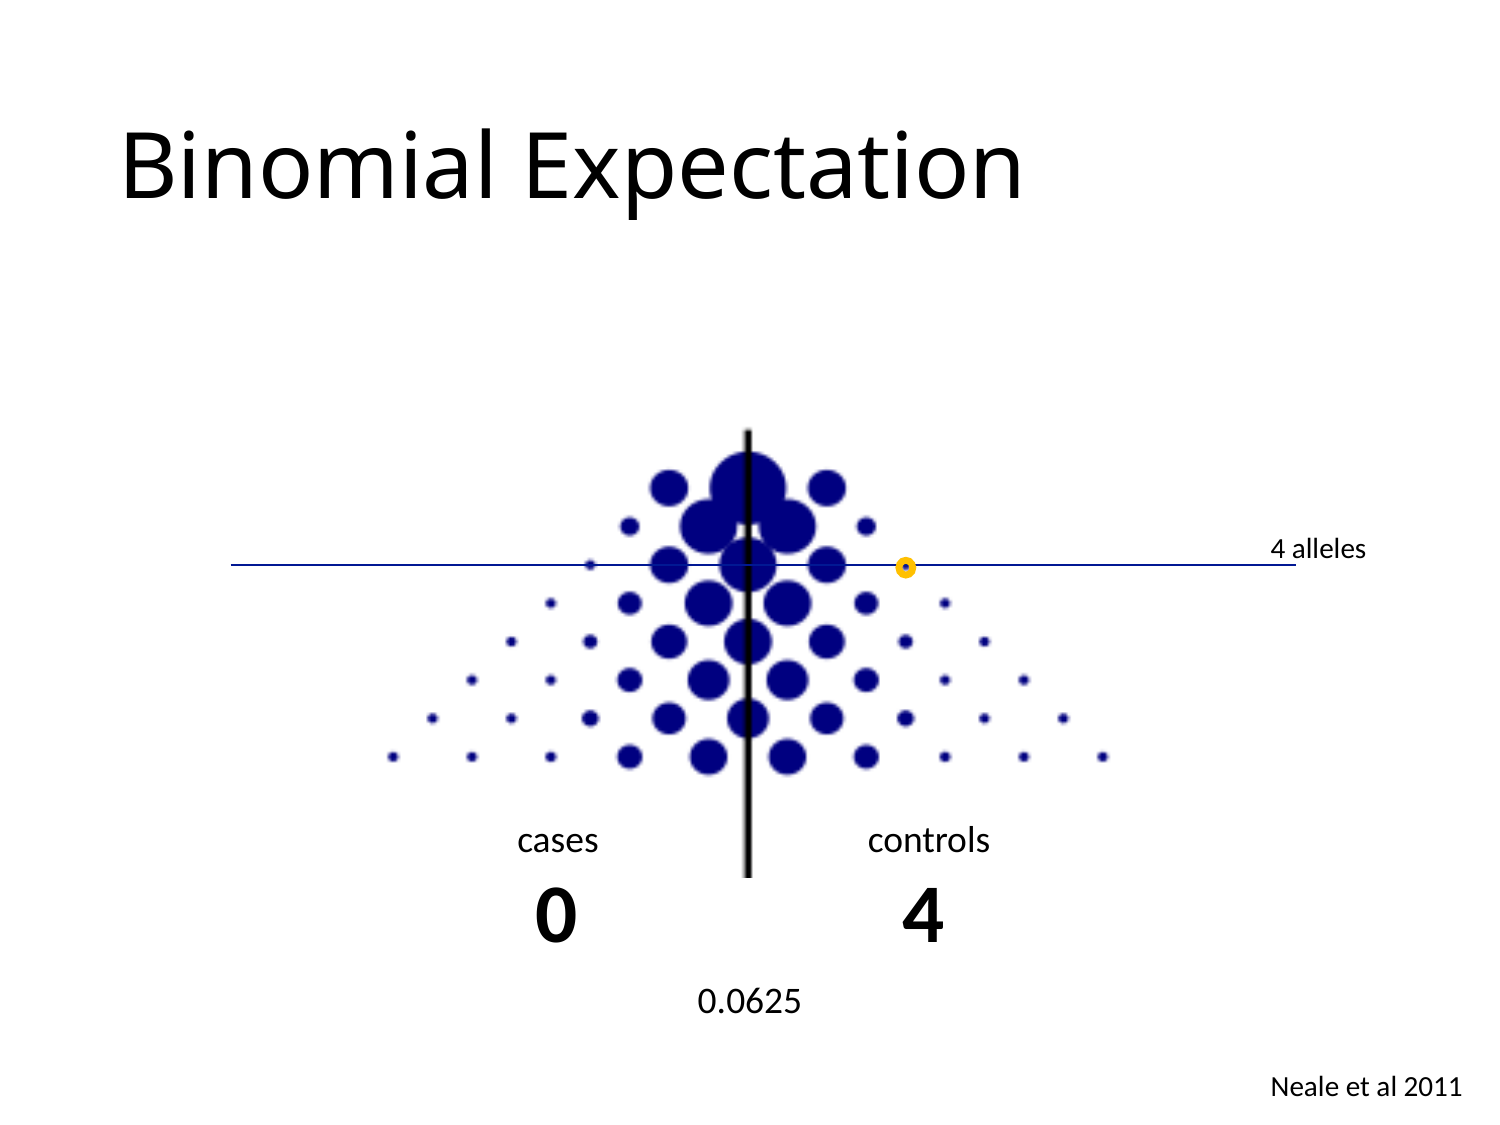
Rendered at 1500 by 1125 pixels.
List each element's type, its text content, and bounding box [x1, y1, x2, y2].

title Binomial Expectation [103, 59, 1397, 278]
picture [361, 566, 1122, 878]
picture [361, 374, 1122, 564]
text_box 4 alleles [1255, 521, 1498, 572]
text_box 0 [520, 878, 603, 966]
text_box 4 [888, 878, 970, 966]
text_box Neale et al 2011 [1255, 1059, 1485, 1110]
text_box 0.0625 [633, 969, 867, 1029]
